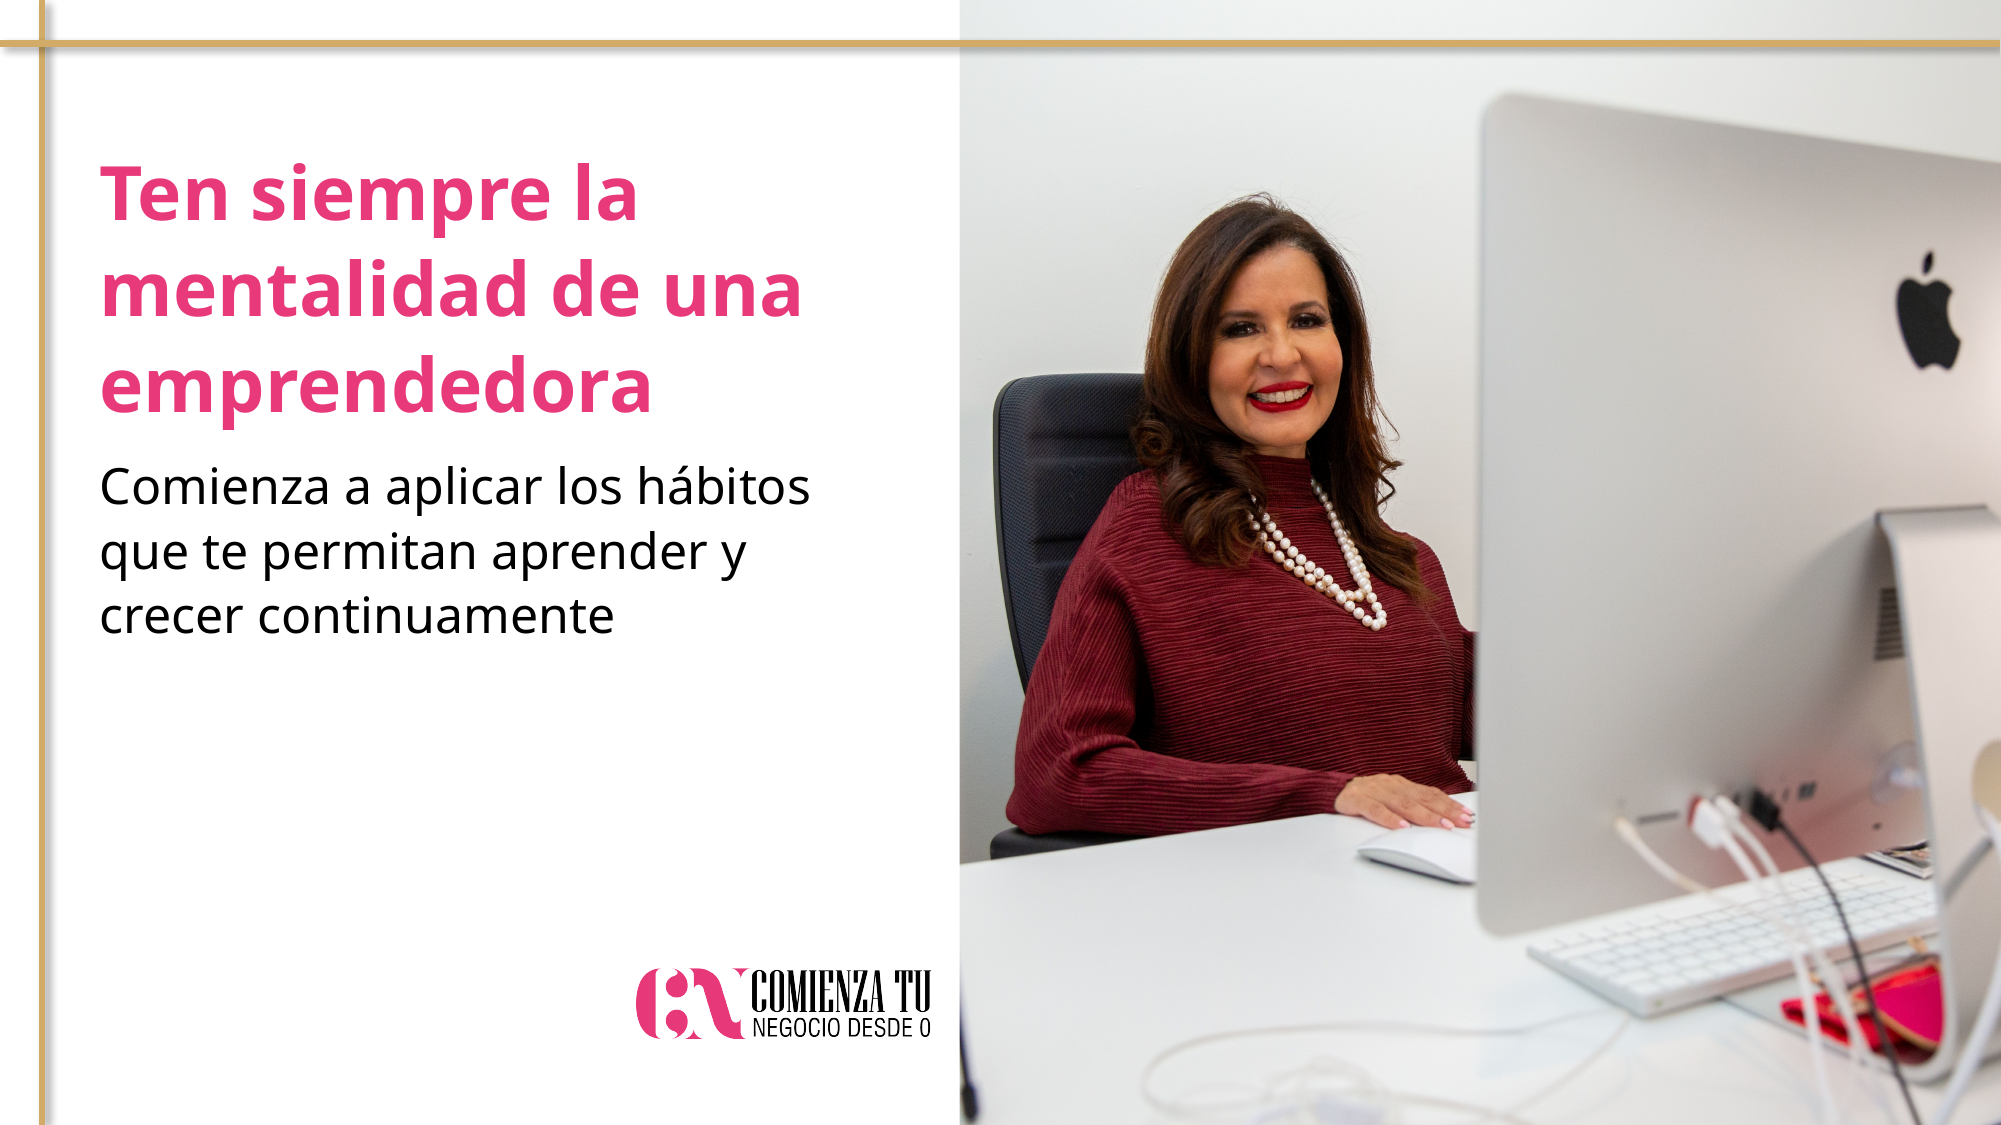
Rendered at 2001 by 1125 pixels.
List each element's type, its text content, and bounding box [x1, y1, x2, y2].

text_box Ten siempre la mentalidad de una emprendedora [84, 131, 954, 436]
picture [636, 961, 932, 1071]
picture [959, 0, 2001, 1125]
text_box Comienza a aplicar los hábitos que te permitan aprender y crecer continuamente [84, 443, 904, 651]
